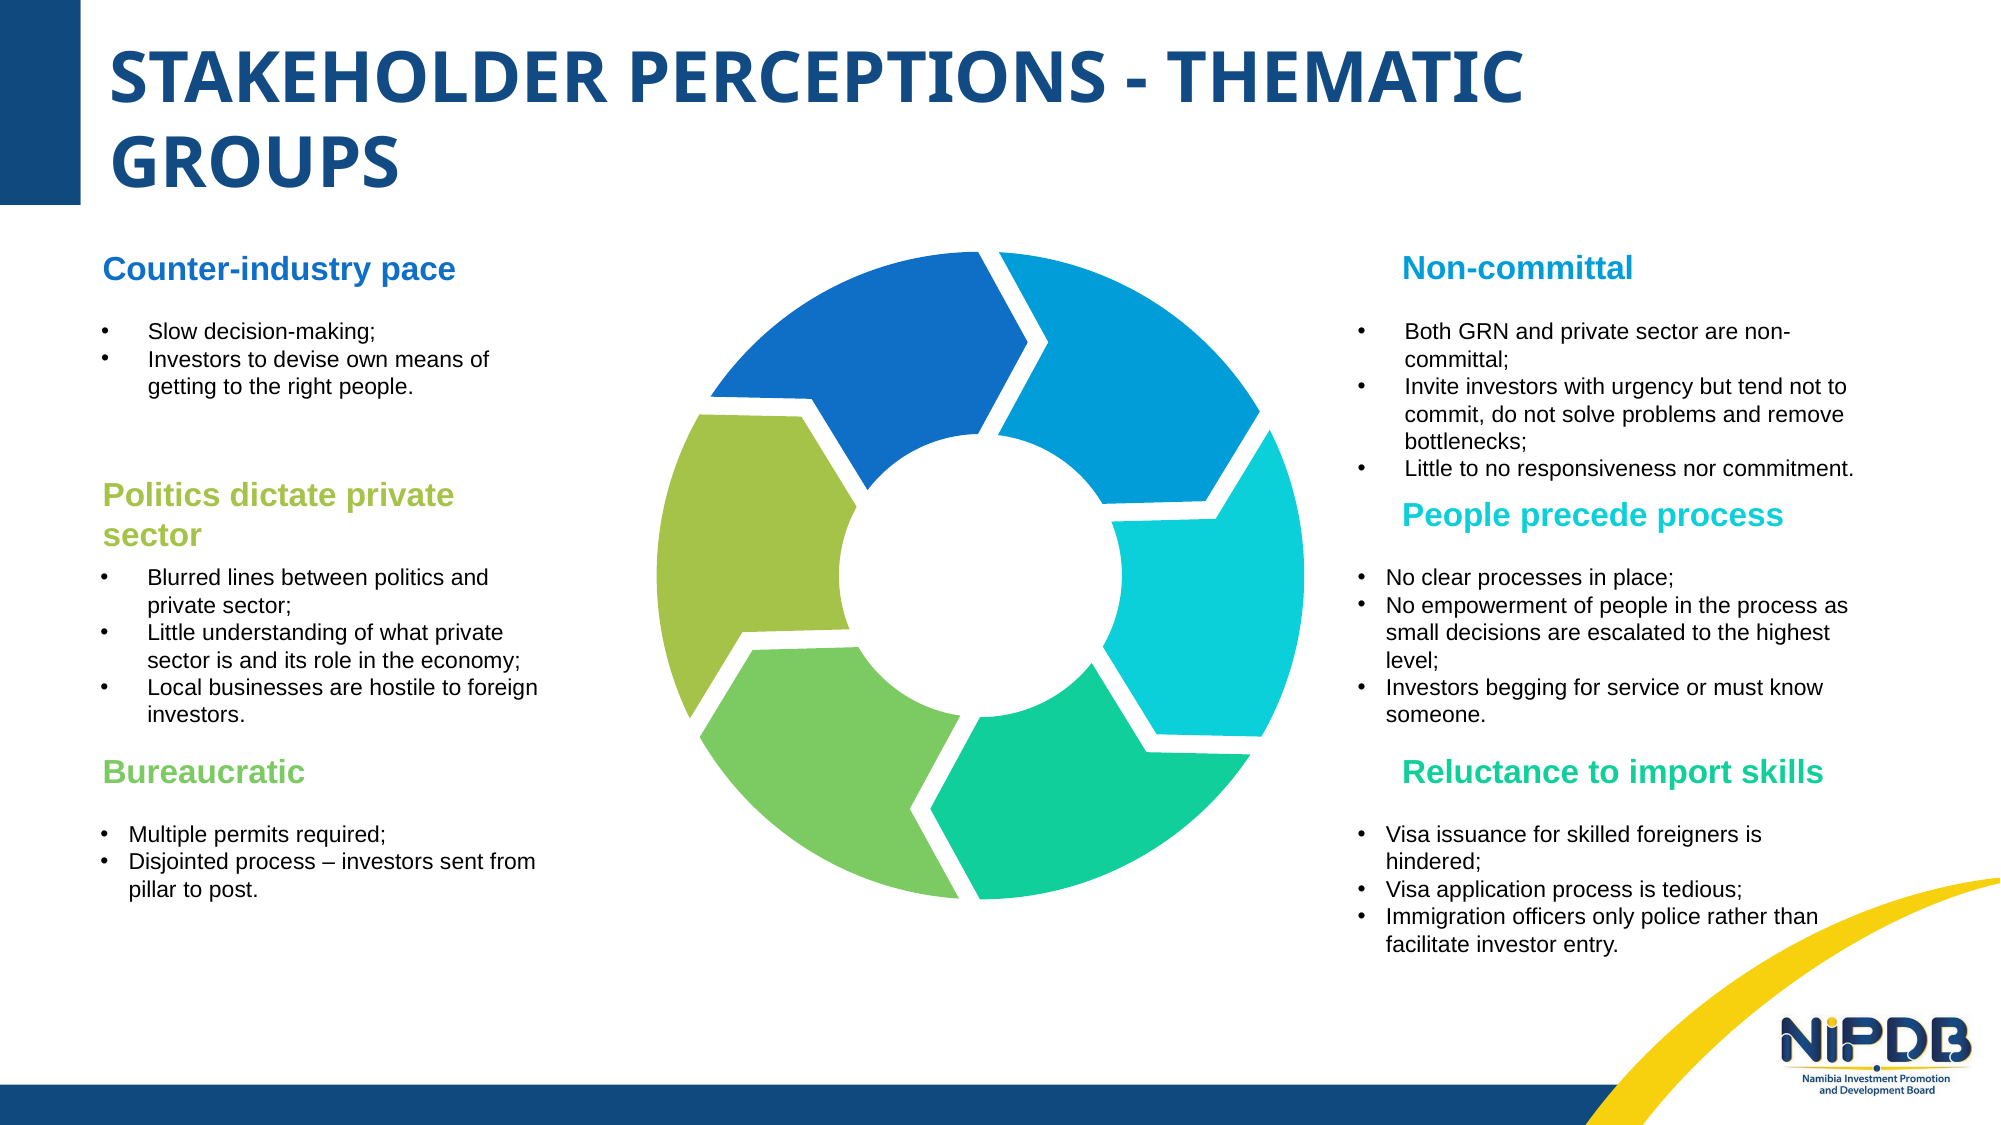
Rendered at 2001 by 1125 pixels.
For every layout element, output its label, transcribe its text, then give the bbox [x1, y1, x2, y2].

text_box [0, 0, 81, 205]
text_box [0, 877, 2000, 1125]
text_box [80, 236, 1906, 924]
title STAKEHOLDER PERCEPTIONS - THEMATIC GROUPS [109, 31, 1753, 220]
